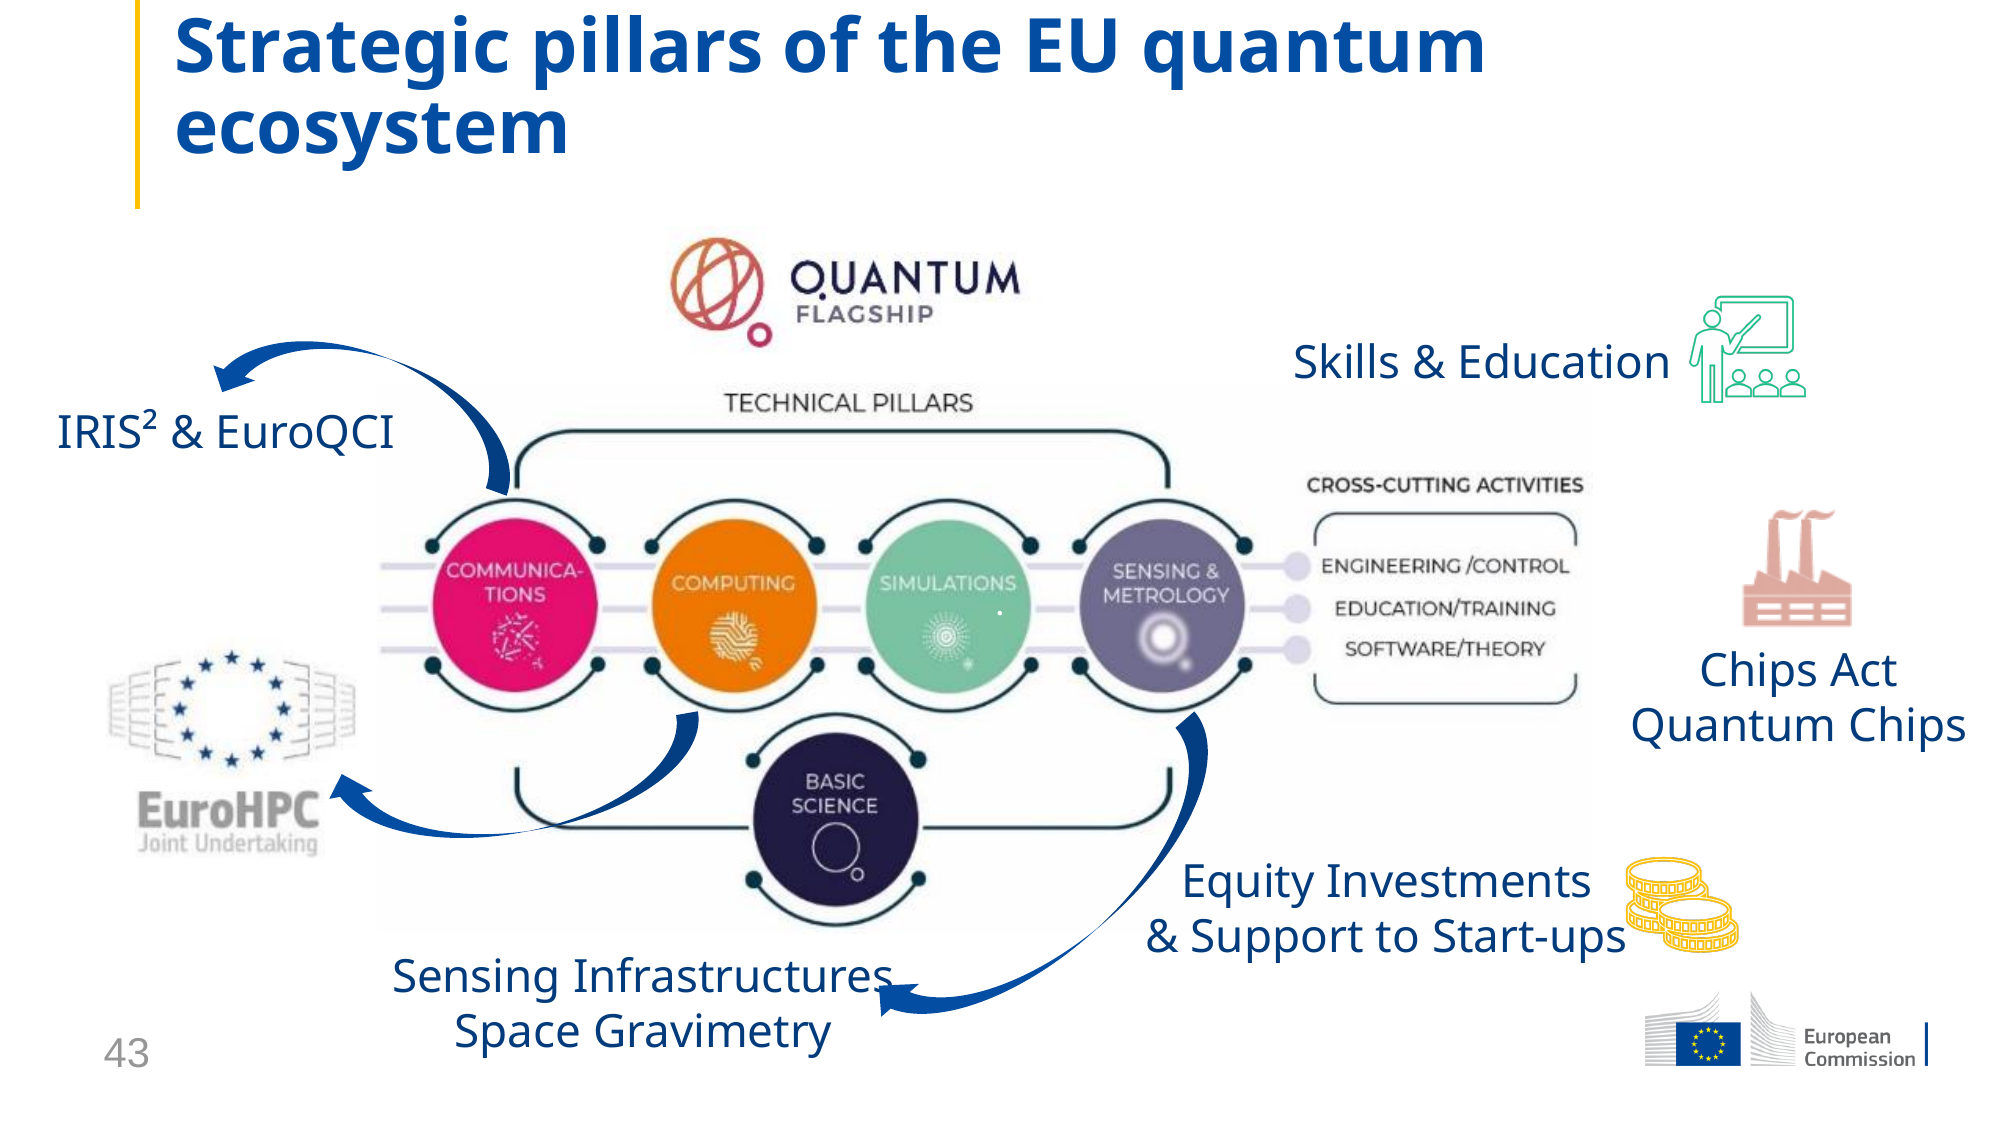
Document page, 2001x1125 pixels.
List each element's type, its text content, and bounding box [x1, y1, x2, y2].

text_box Skills & Education [1278, 324, 1682, 395]
picture [1682, 283, 1813, 414]
text_box Sensing Infrastructures Space Gravimetry [377, 938, 910, 1064]
picture [1700, 501, 1896, 632]
text_box Equity Investments & Support to Start-ups [1130, 844, 1614, 970]
text_box [213, 341, 442, 393]
text_box IRIS² & EuroQCI [42, 395, 377, 466]
text_box Chips Act Quantum Chips [1615, 632, 1983, 758]
picture [1645, 991, 1928, 1066]
text_box [878, 934, 1091, 1017]
picture [106, 637, 368, 860]
slide_number 43 [88, 1009, 172, 1093]
title Strategic pillars of the EU quantum ecosystem [159, 41, 1885, 170]
picture [1614, 839, 1745, 970]
text_box [331, 785, 377, 824]
picture [377, 152, 1593, 934]
